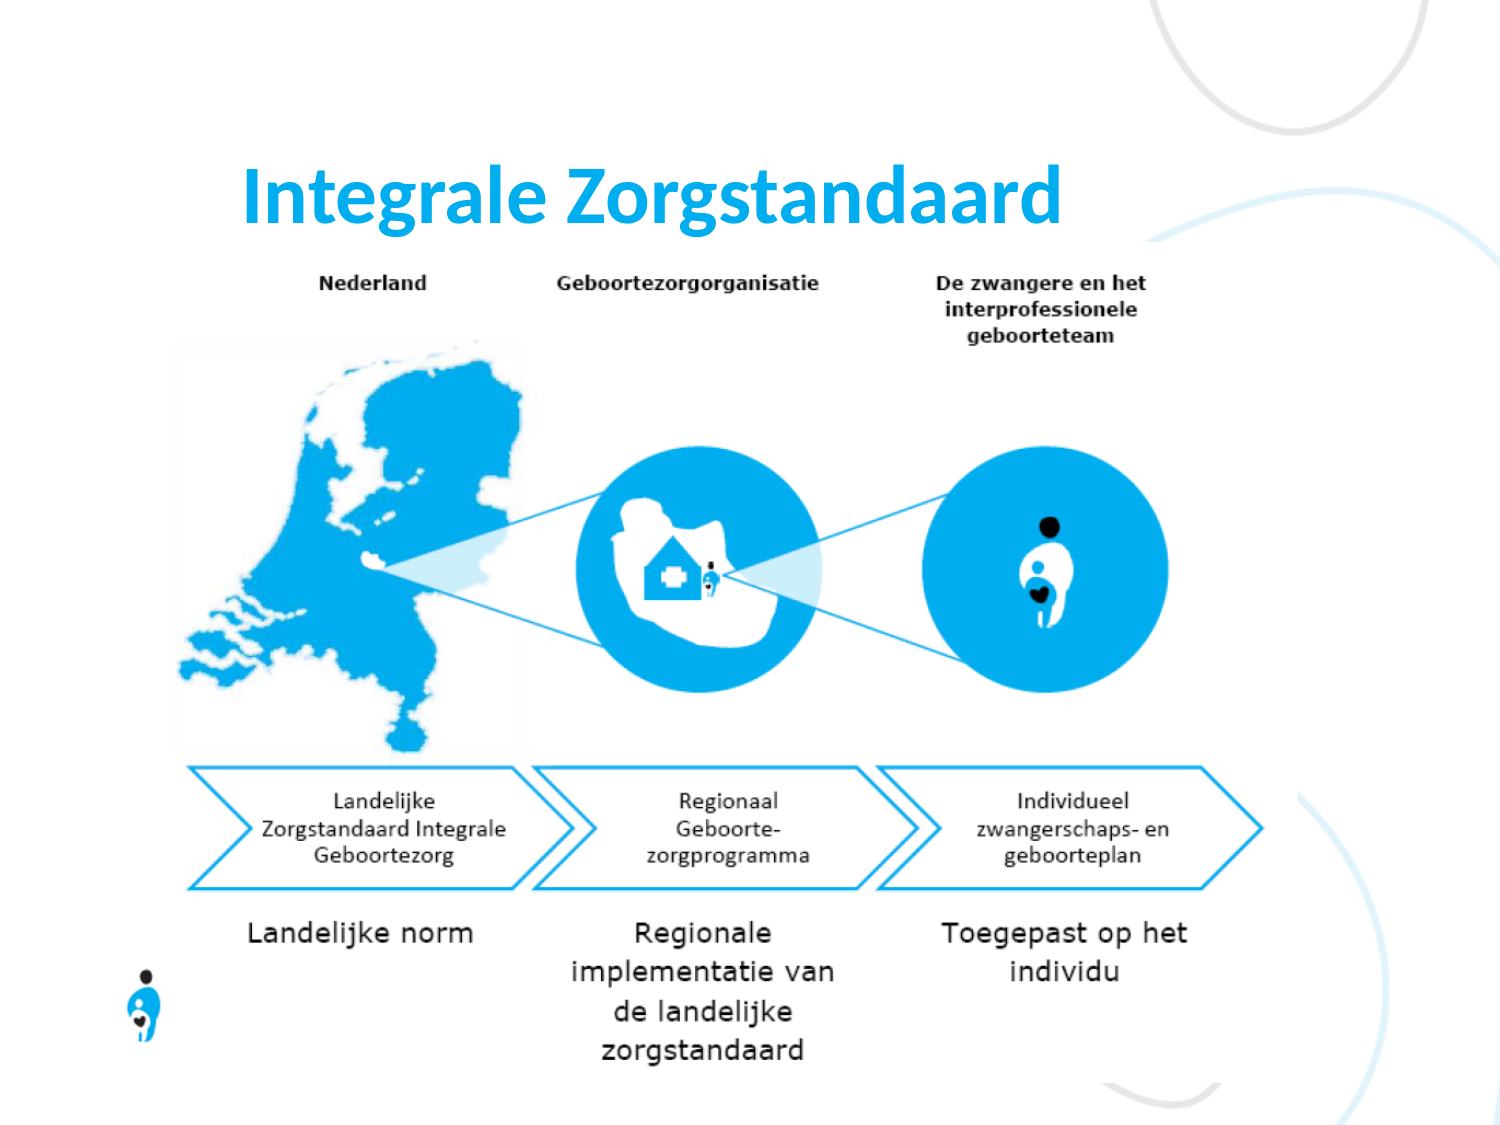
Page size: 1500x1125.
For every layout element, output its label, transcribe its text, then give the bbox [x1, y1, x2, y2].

title Integrale Zorgstandaard [241, 157, 1341, 223]
picture [169, 242, 1298, 1083]
